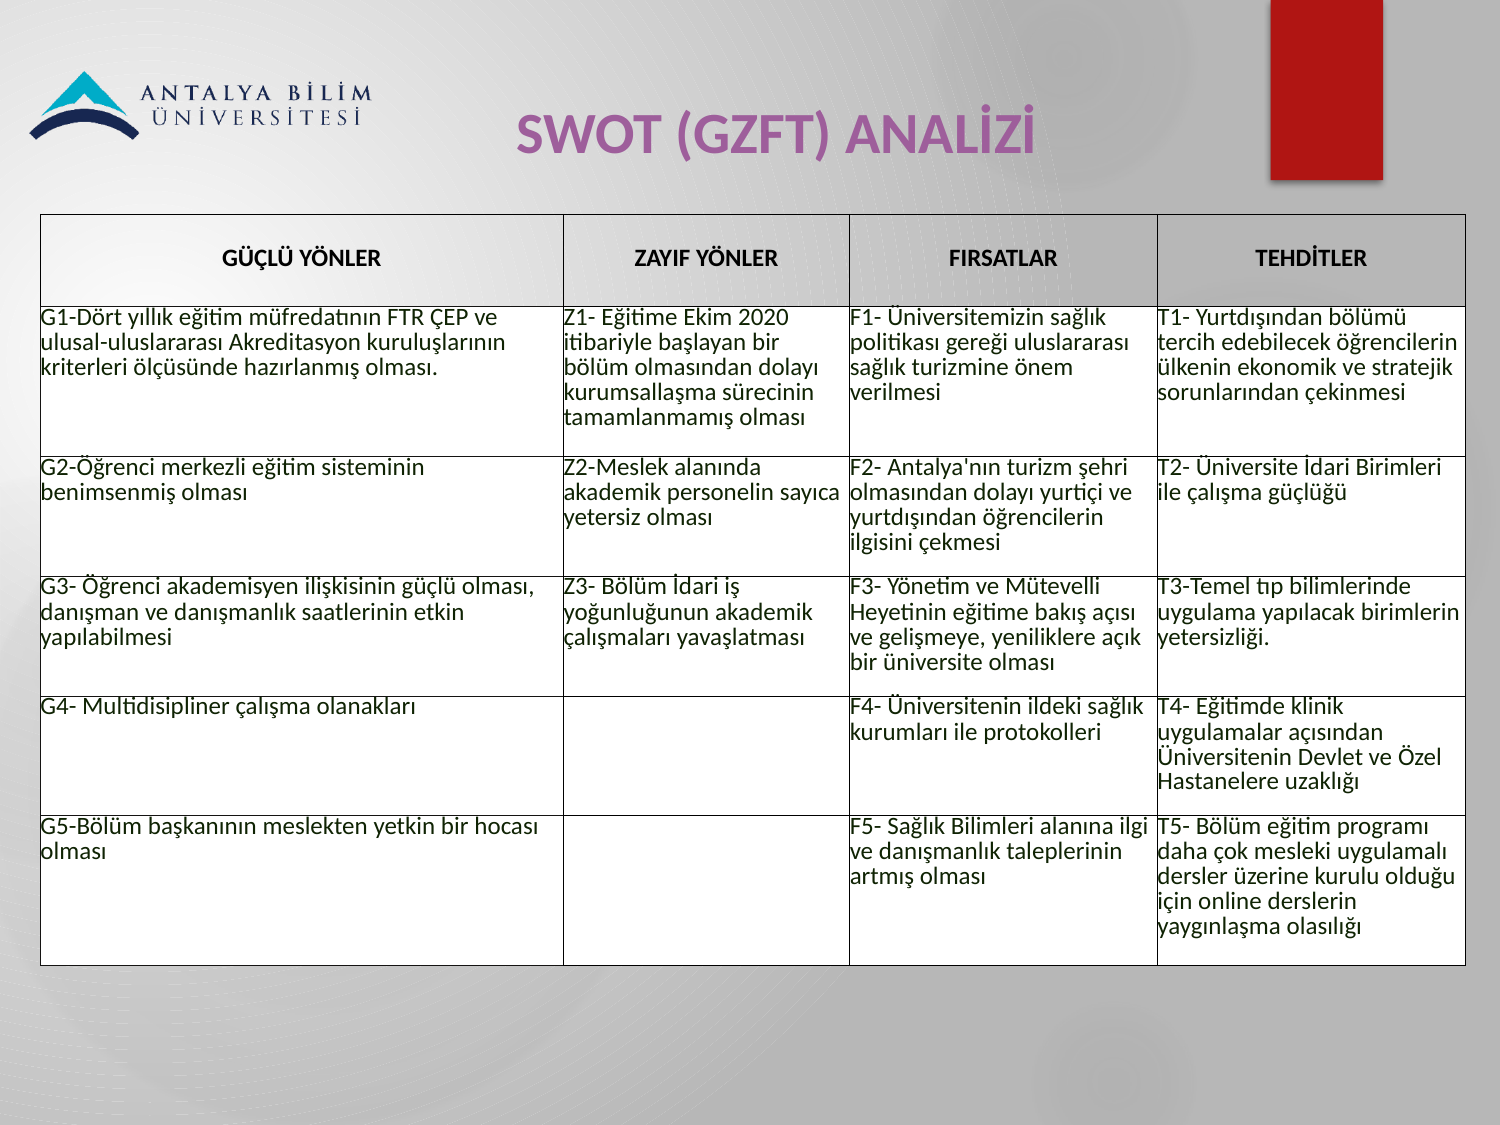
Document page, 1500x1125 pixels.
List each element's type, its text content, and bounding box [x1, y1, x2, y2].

table_cell T5- Bölüm eğitim programı daha çok mesleki uygulamalı dersler üzerine kurulu olduğu için online derslerin yaygınlaşma olasılığı [1158, 816, 1465, 965]
table_cell Z1- Eğitime Ekim 2020 itibariyle başlayan bir bölüm olmasından dolayı kurumsallaşma sürecinin tamamlanmamış olması [564, 307, 849, 456]
table_cell Z3- Bölüm İdari iş yoğunluğunun akademik çalışmaları yavaşlatması [564, 577, 849, 696]
table_cell G4- Multidisipliner çalışma olanakları [41, 697, 563, 815]
text_box SWOT (GZFT) ANALİZİ [415, 88, 1138, 174]
table_cell G2-Öğrenci merkezli eğitim sisteminin benimsenmiş olması [41, 457, 563, 576]
table_header FIRSATLAR [850, 215, 1157, 306]
table_cell F3- Yönetim ve Mütevelli Heyetinin eğitime bakış açısı ve gelişmeye, yeniliklere açık bir üniversite olması [850, 577, 1157, 696]
table_cell T2- Üniversite İdari Birimleri ile çalışma güçlüğü [1158, 457, 1465, 576]
picture [29, 68, 373, 142]
table_cell T1- Yurtdışından bölümü tercih edebilecek öğrencilerin ülkenin ekonomik ve stratejik sorunlarından çekinmesi [1158, 307, 1465, 456]
table_header GÜÇLÜ YÖNLER [41, 215, 563, 306]
table_cell Z2-Meslek alanında akademik personelin sayıca yetersiz olması [564, 457, 849, 576]
table_cell F2- Antalya'nın turizm şehri olmasından dolayı yurtiçi ve yurtdışından öğrencilerin ilgisini çekmesi [850, 457, 1157, 576]
table_cell G1-Dört yıllık eğitim müfredatının FTR ÇEP ve ulusal-uluslararası Akreditasyon kuruluşlarının kriterleri ölçüsünde hazırlanmış olması. [41, 307, 563, 456]
table_cell [564, 697, 849, 815]
table_header ZAYIF YÖNLER [564, 215, 849, 306]
table_cell F5- Sağlık Bilimleri alanına ilgi ve danışmanlık taleplerinin artmış olması [850, 816, 1157, 965]
table_cell F4- Üniversitenin ildeki sağlık kurumları ile protokolleri [850, 697, 1157, 815]
table_cell [564, 816, 849, 965]
table_cell F1- Üniversitemizin sağlık politikası gereği uluslararası sağlık turizmine önem verilmesi [850, 307, 1157, 456]
table_header TEHDİTLER [1158, 215, 1465, 306]
table_cell G3- Öğrenci akademisyen ilişkisinin güçlü olması, danışman ve danışmanlık saatlerinin etkin yapılabilmesi [41, 577, 563, 696]
table_cell G5-Bölüm başkanının meslekten yetkin bir hocası olması [41, 816, 563, 965]
table_cell T3-Temel tıp bilimlerinde uygulama yapılacak birimlerin yetersizliği. [1158, 577, 1465, 696]
table_cell T4- Eğitimde klinik uygulamalar açısından Üniversitenin Devlet ve Özel Hastanelere uzaklığı [1158, 697, 1465, 815]
